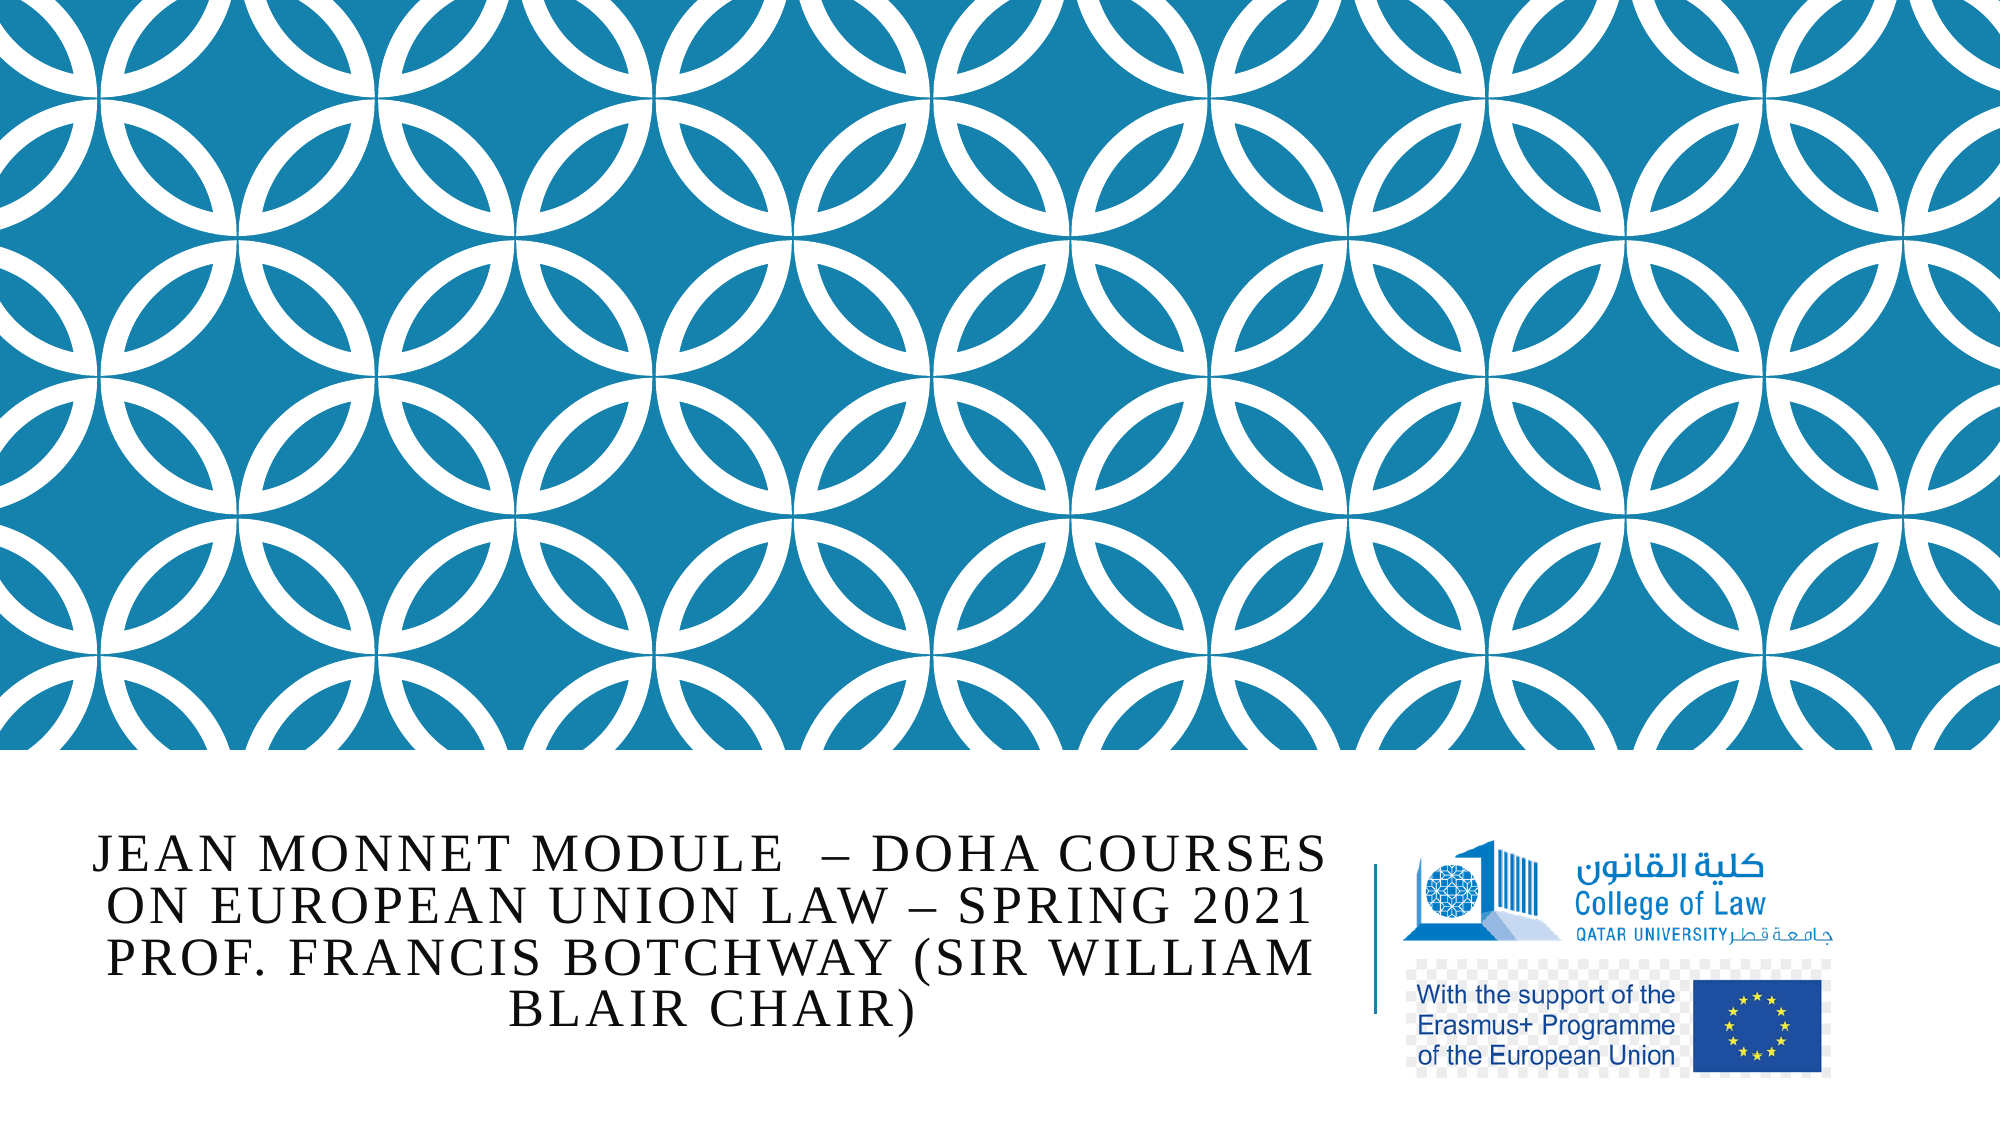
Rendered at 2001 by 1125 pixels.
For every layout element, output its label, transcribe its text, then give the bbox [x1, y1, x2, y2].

picture [1392, 825, 1846, 948]
title Jean monnet module – Doha courses on European union law – SPRING 2021 Prof. Francis Botchway (Sir William Blair Chair) [75, 813, 1350, 1054]
picture [1406, 959, 1831, 1078]
